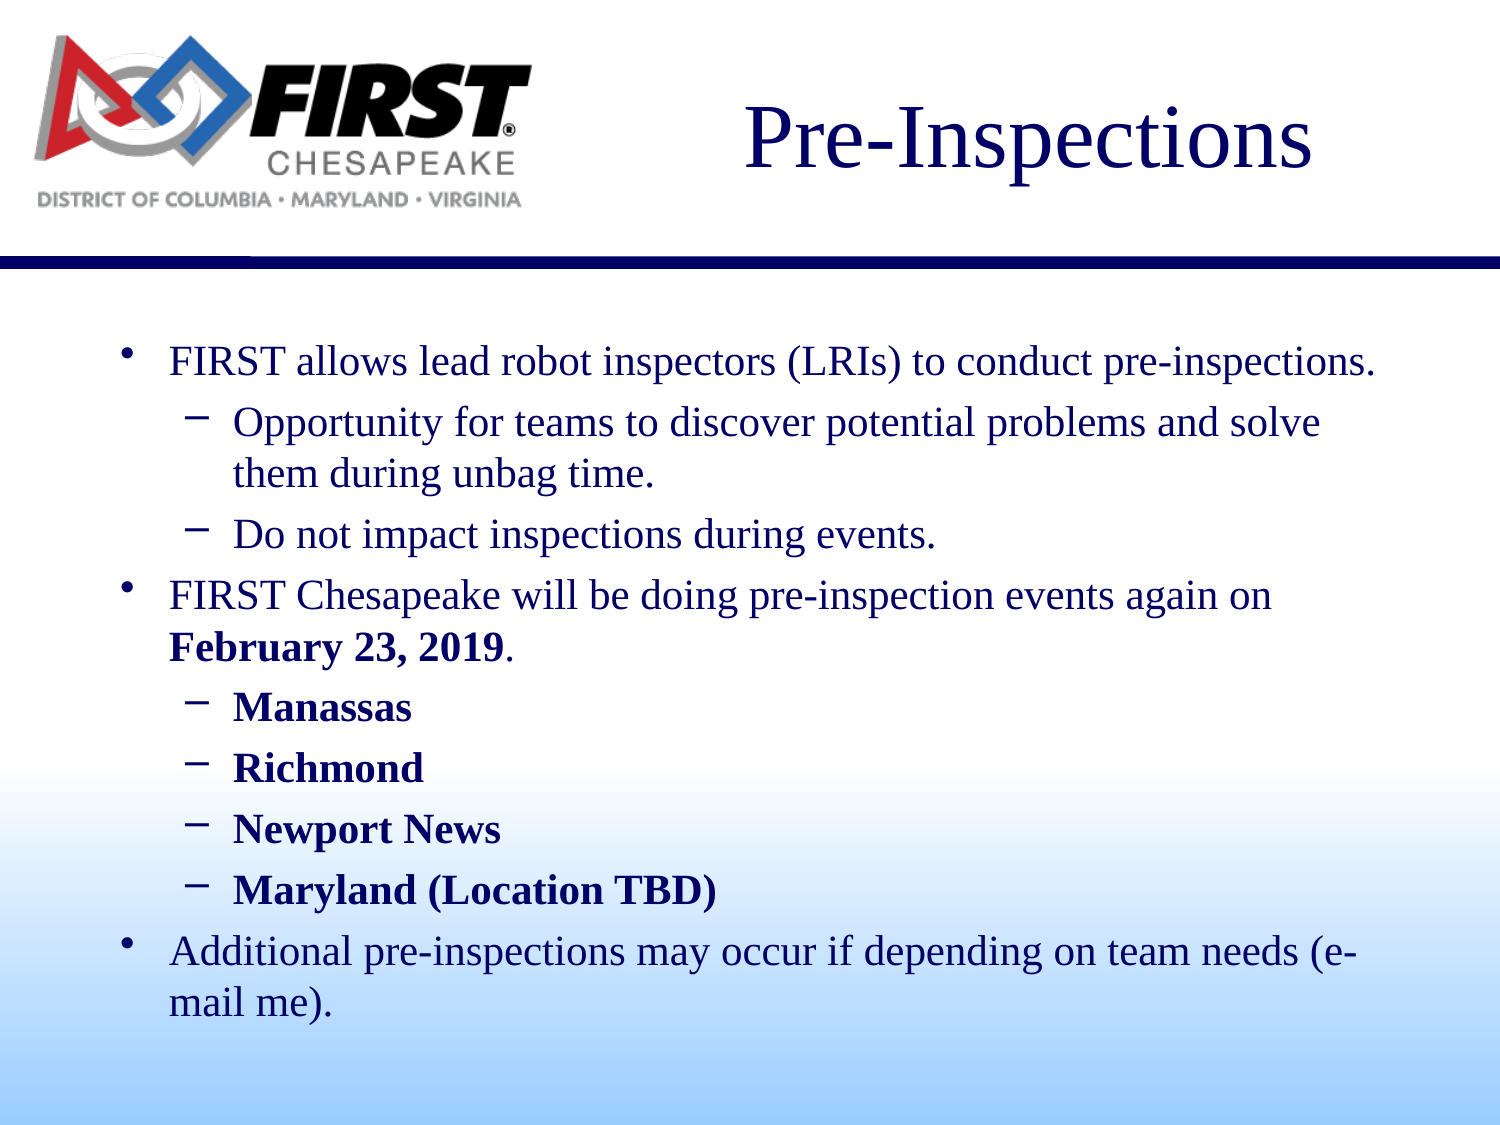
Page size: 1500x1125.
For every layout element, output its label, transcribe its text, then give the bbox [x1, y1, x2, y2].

title Pre-Inspections [559, 0, 1499, 263]
picture [29, 31, 539, 211]
list FIRST allows lead robot inspectors (LRIs) to conduct pre-inspections. Opportunity for teams to discover potential problems and solve them during unbag time. Do not impact inspections during events. FIRST Chesapeake will be doing pre-inspection events again on February 23, 2019. Manassas Richmond Newport News Maryland (Location TBD) Additional pre-inspections may occur if depending on team needs (e-mail me). [111, 324, 1388, 1081]
